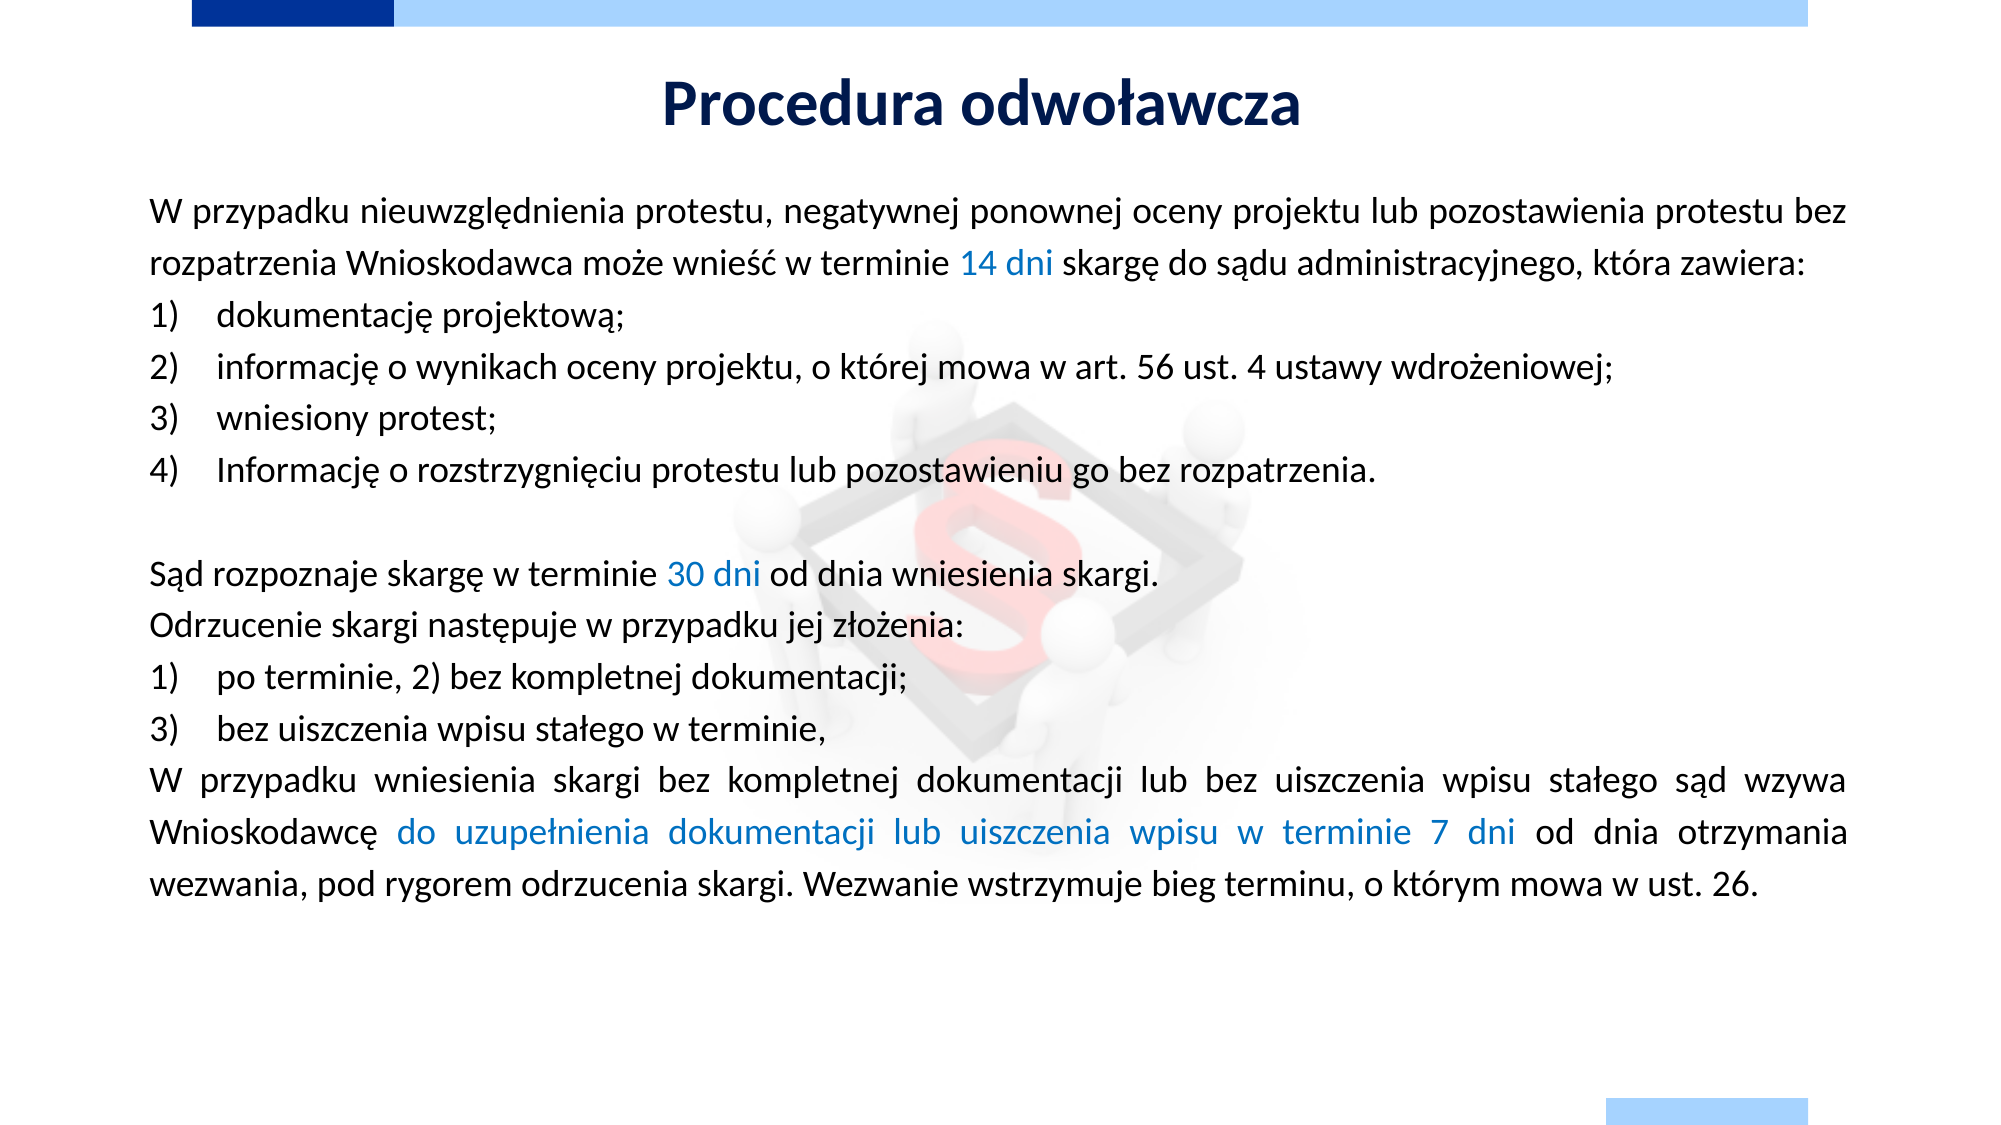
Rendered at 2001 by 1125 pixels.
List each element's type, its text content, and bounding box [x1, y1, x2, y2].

picture [657, 262, 1343, 904]
text_box Procedura odwoławcza [203, 51, 1763, 146]
text_box W przypadku nieuwzględnienia protestu, negatywnej ponownej oceny projektu lub pozostawienia protestu bez rozpatrzenia Wnioskodawca może wnieść w terminie 14 dni skargę do sądu administracyjnego, która zawiera: 1) dokumentację projektową; 2) informację o wynikach oceny projektu, o której mowa w art. 56 ust. 4 ustawy wdrożeniowej; 3) wniesiony protest; 4) Informację o rozstrzygnięciu protestu lub pozostawieniu go bez rozpatrzenia. Sąd rozpoznaje skargę w terminie 30 dni od dnia wniesienia skargi. Odrzucenie skargi następuje w przypadku jej złożenia: 1) po terminie, 2) bez kompletnej dokumentacji; 3) bez uiszczenia wpisu stałego w terminie, W przypadku wniesienia skargi bez kompletnej dokumentacji lub bez uiszczenia wpisu stałego sąd wzywa Wnioskodawcę do uzupełnienia dokumentacji lub uiszczenia wpisu w terminie 7 dni od dnia otrzymania wezwania, pod rygorem odrzucenia skargi. Wezwanie wstrzymuje bieg terminu, o którym mowa w ust. 26. [134, 172, 1864, 1119]
